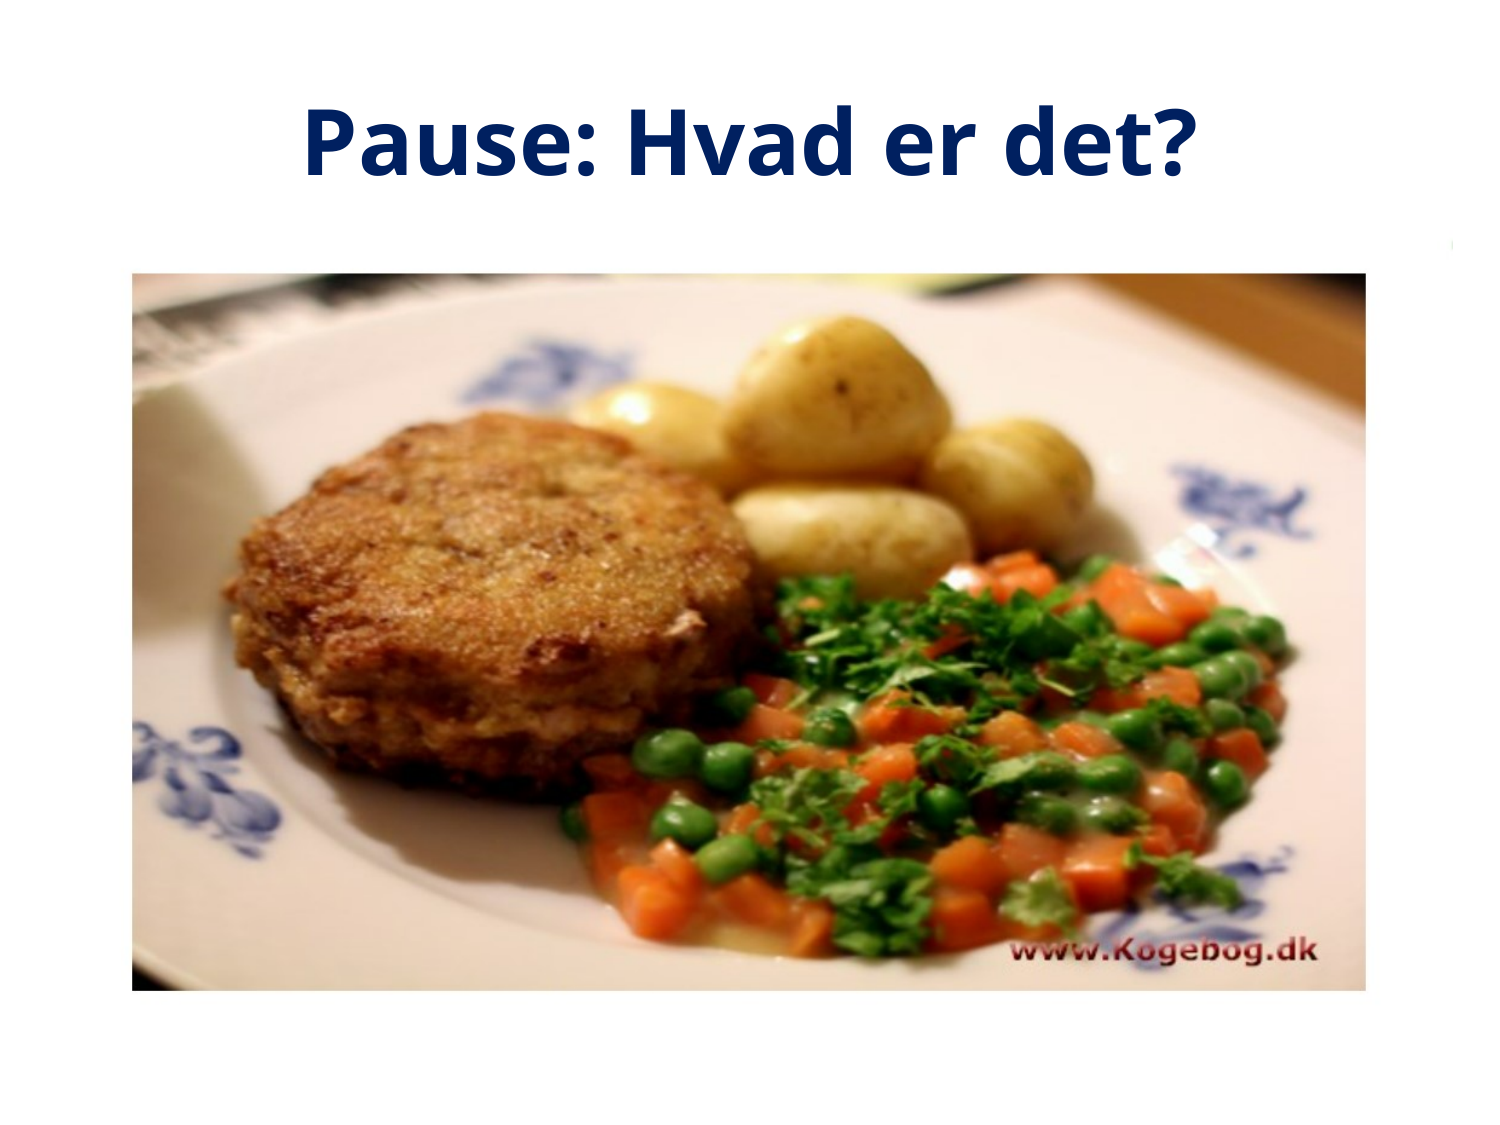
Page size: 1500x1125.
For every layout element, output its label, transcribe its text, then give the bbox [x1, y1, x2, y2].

title Pause: Hvad er det? [75, 45, 1425, 233]
picture [102, 230, 1453, 1015]
